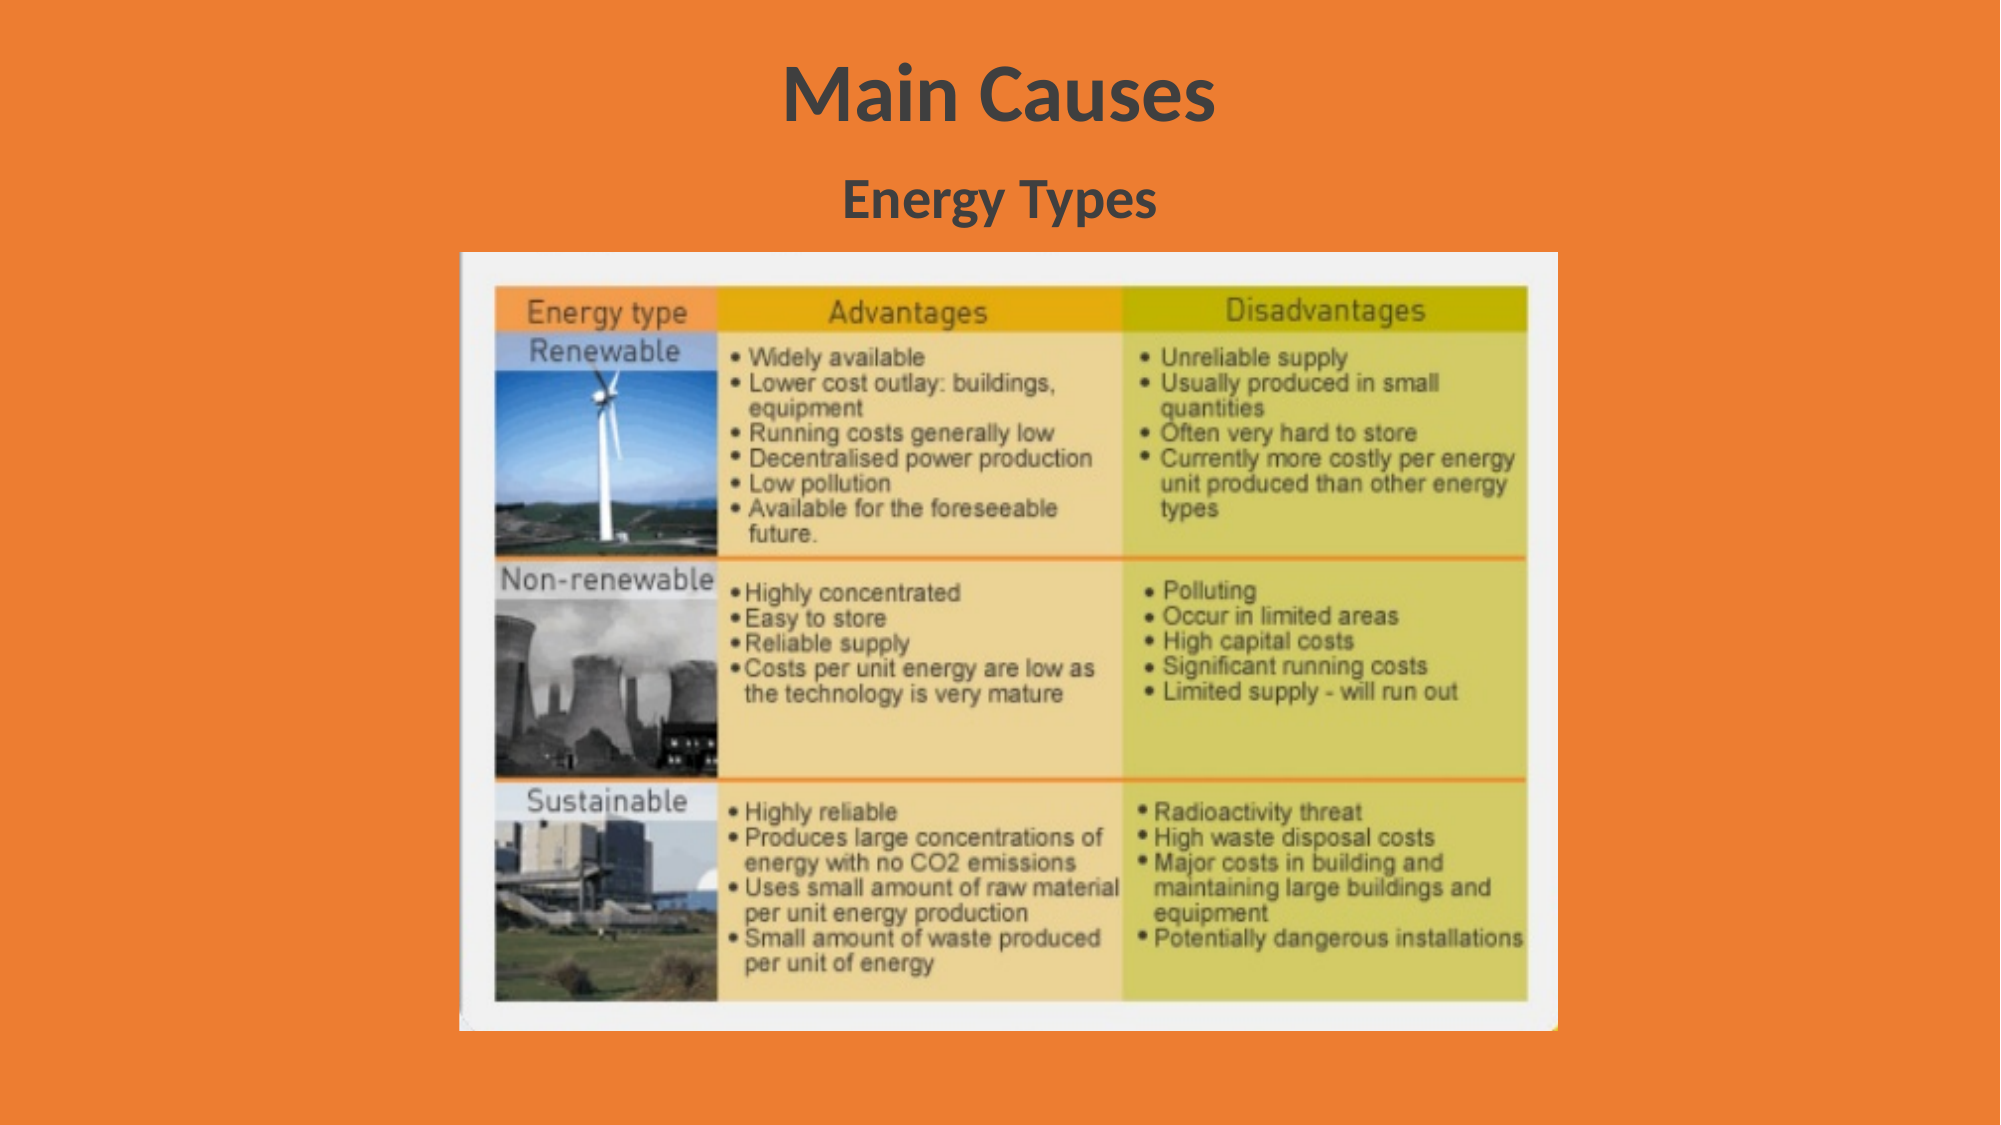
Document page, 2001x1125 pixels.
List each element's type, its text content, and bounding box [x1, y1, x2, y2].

picture [459, 251, 1559, 1031]
title Main Causes Energy Types [127, 34, 1853, 253]
